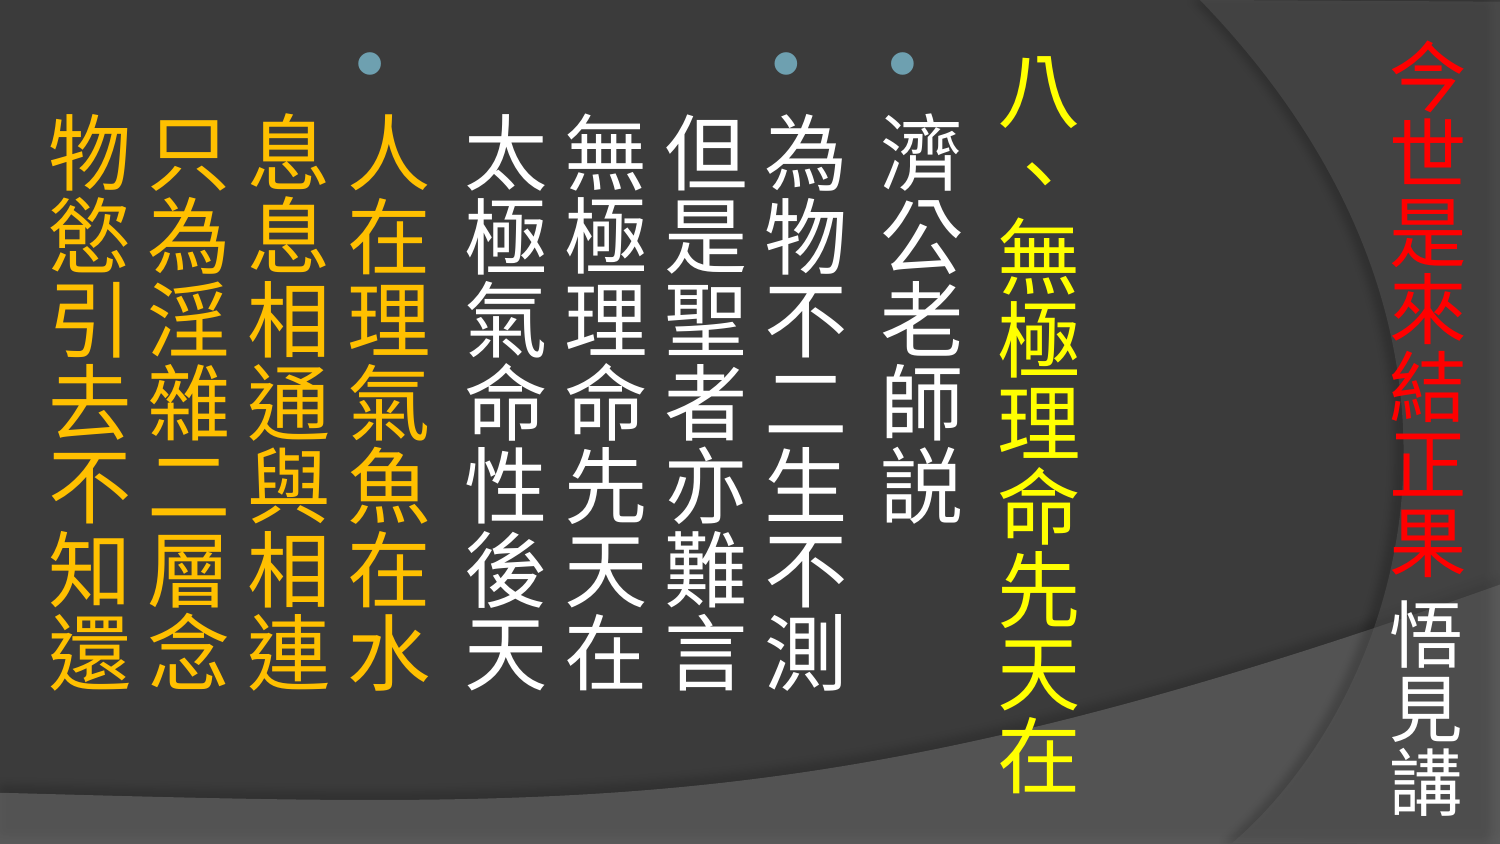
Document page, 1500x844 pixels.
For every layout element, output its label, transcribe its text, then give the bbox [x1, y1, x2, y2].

list 八、無極理命先天在 濟公老師説 為物不二生不測 但是聖者亦難言 無極理命先天在 太極氣命性後天 人在理氣魚在水 息息相通與相連 只為淫雜二層念 物慾引去不知還 [29, 27, 1365, 820]
title 今世是來結正果 悟見講 [1366, 30, 1485, 828]
